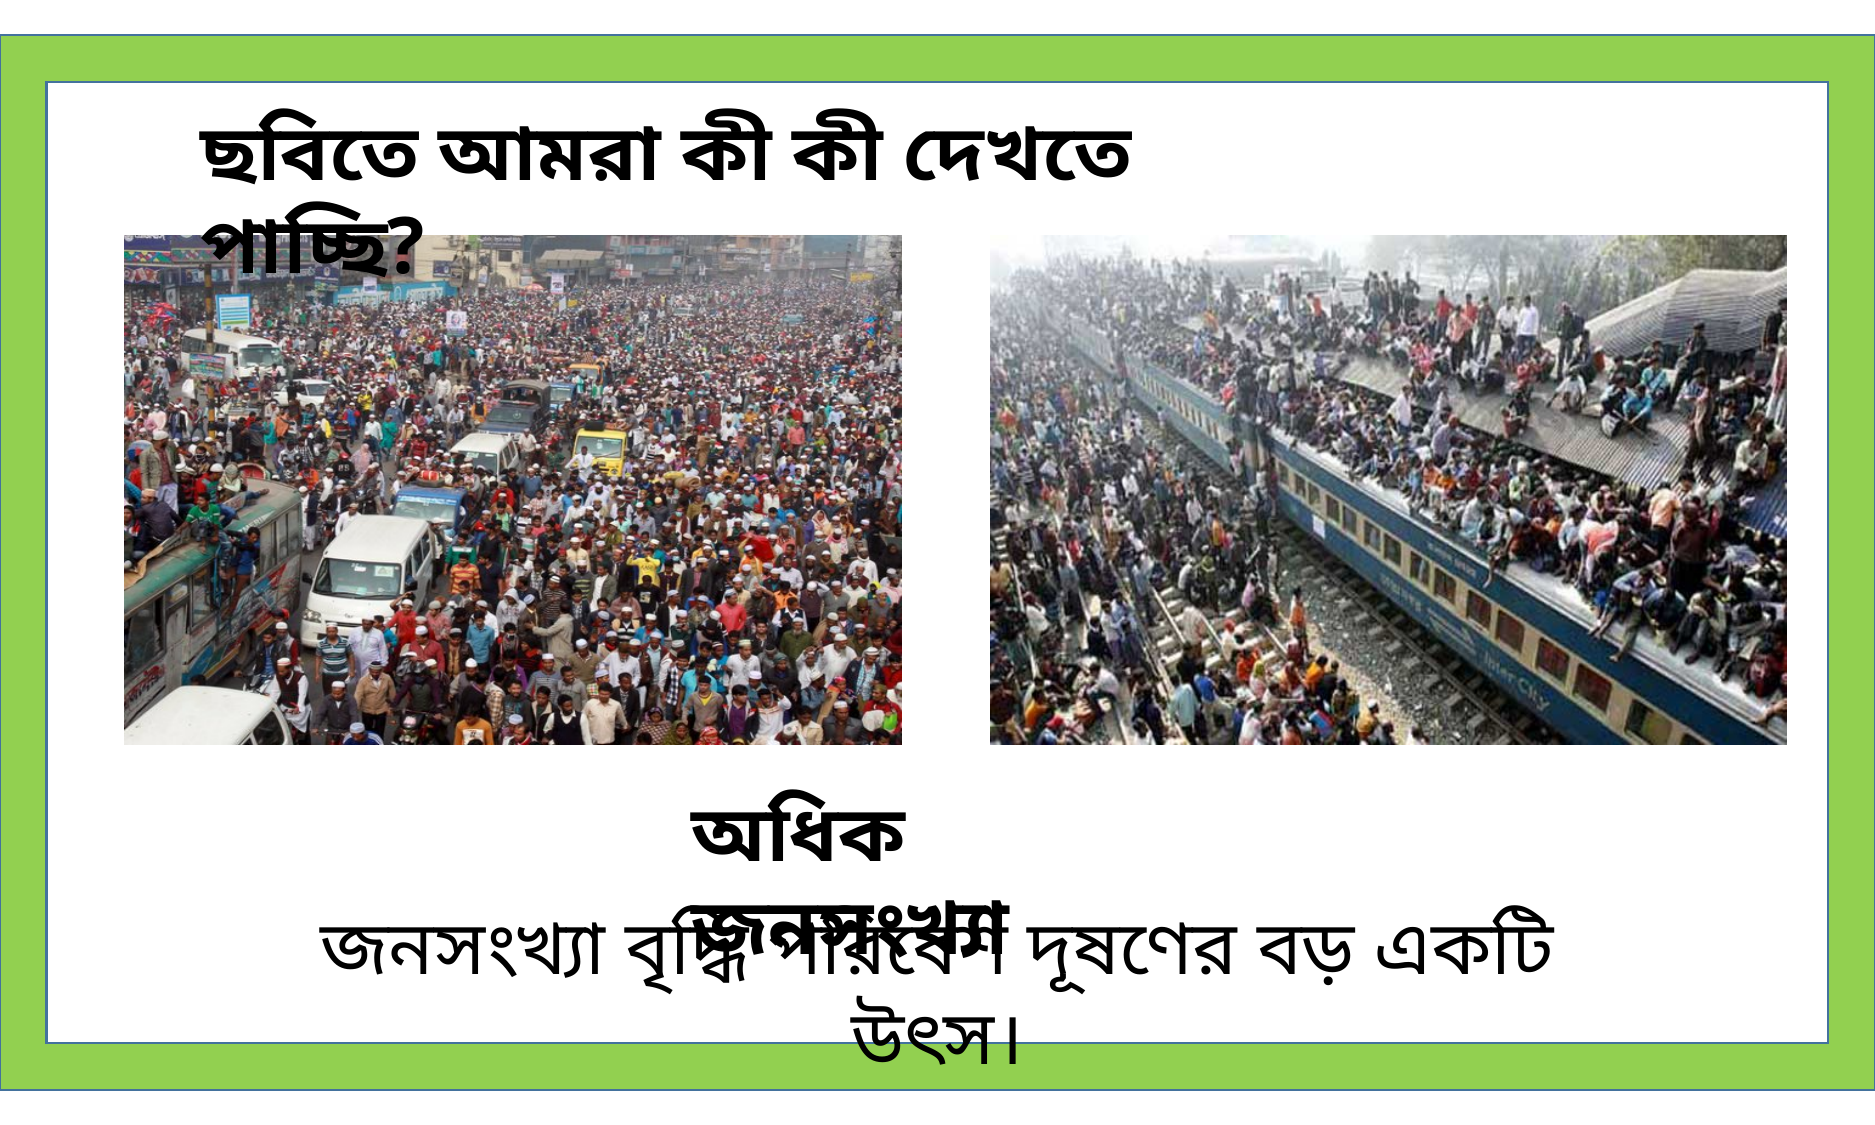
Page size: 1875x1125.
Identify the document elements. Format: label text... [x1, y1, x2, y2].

text_box জনসংখ্যা বৃদ্ধি পরিবেশ দূষণের বড় একটি উৎস। [230, 892, 1645, 1087]
text_box ছবিতে আমরা কী কী দেখতে পাচ্ছি? [185, 94, 1313, 297]
text_box [0, 34, 1875, 1091]
picture [990, 235, 1787, 745]
text_box অধিক জনসংখ্যা [676, 775, 1199, 892]
picture [124, 235, 902, 745]
